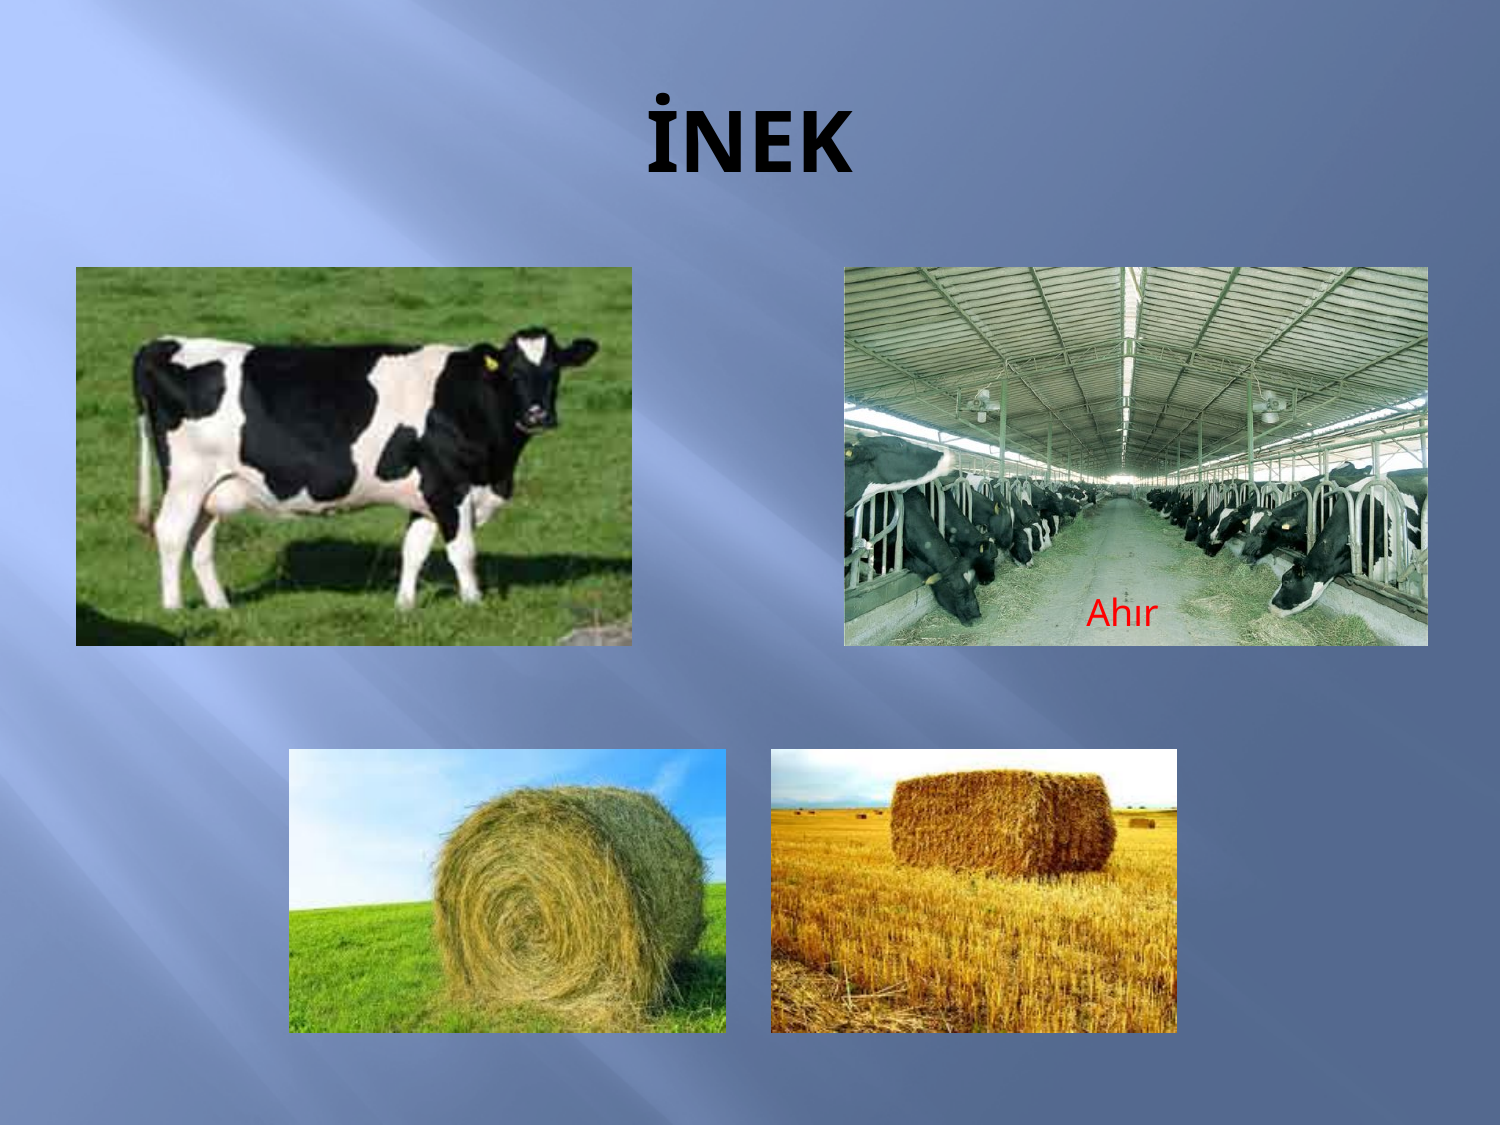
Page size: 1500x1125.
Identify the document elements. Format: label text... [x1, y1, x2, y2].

picture [771, 749, 1177, 1034]
picture [288, 749, 726, 1033]
title İNEK [75, 45, 1425, 233]
picture [76, 266, 633, 646]
picture [844, 266, 1428, 646]
